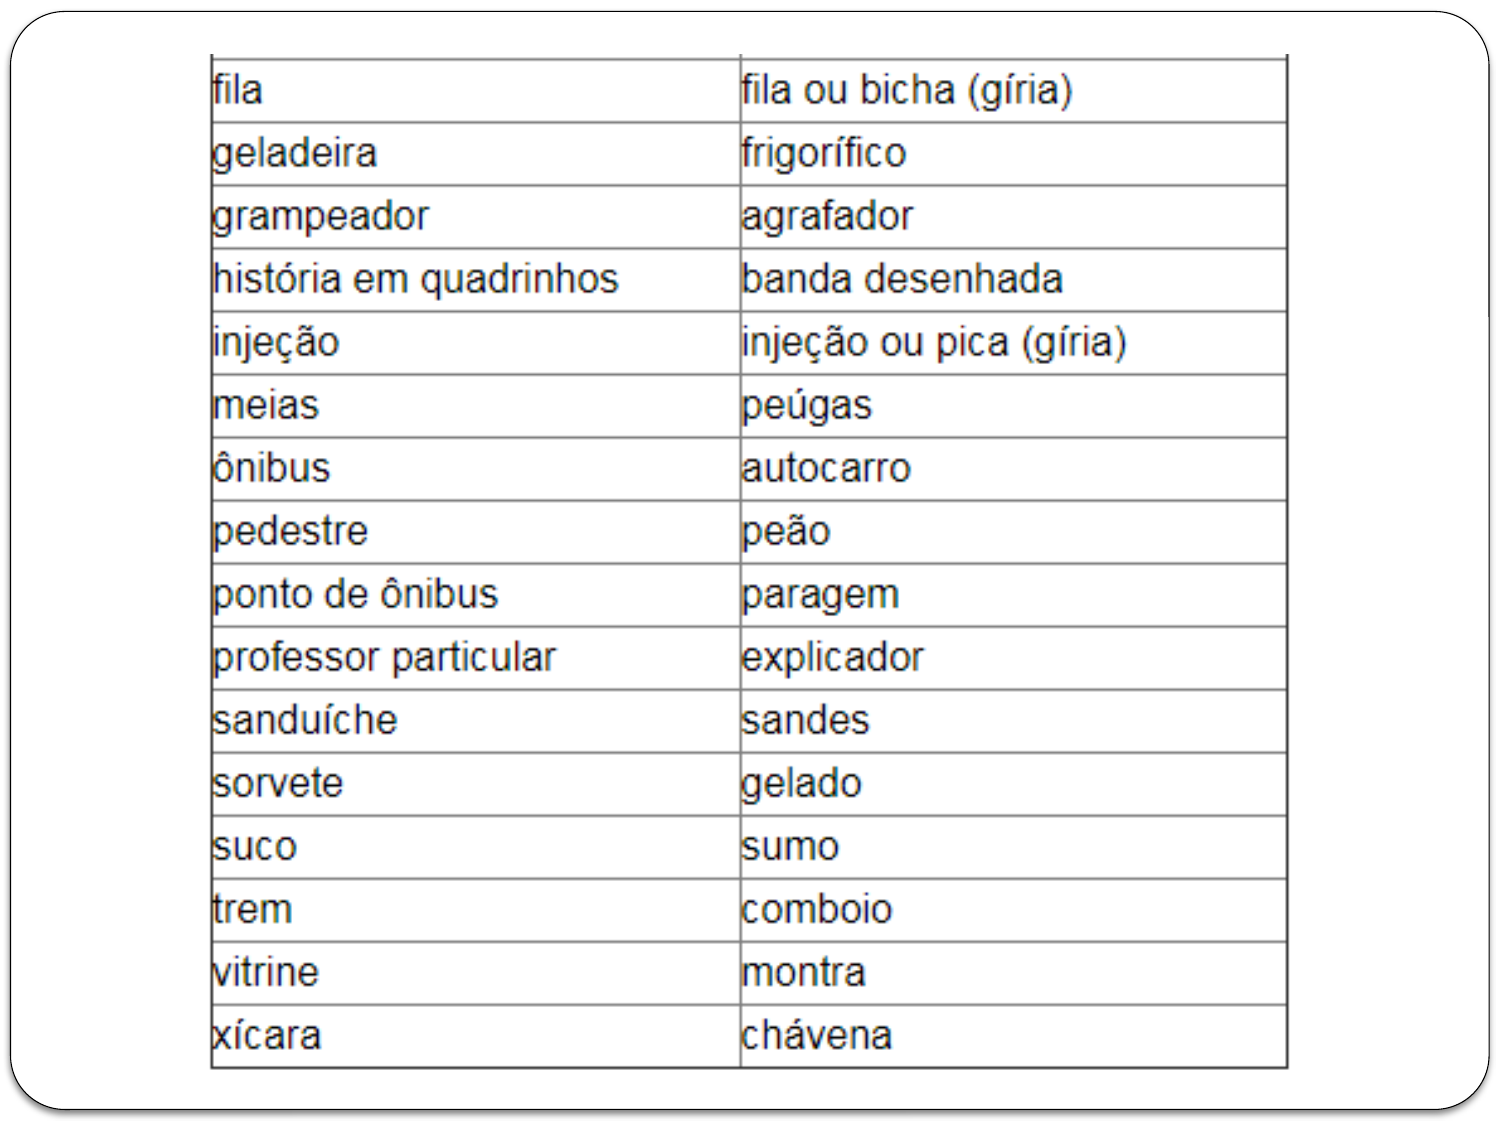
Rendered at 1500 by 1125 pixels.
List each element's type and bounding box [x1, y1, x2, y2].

picture [170, 54, 1318, 1085]
